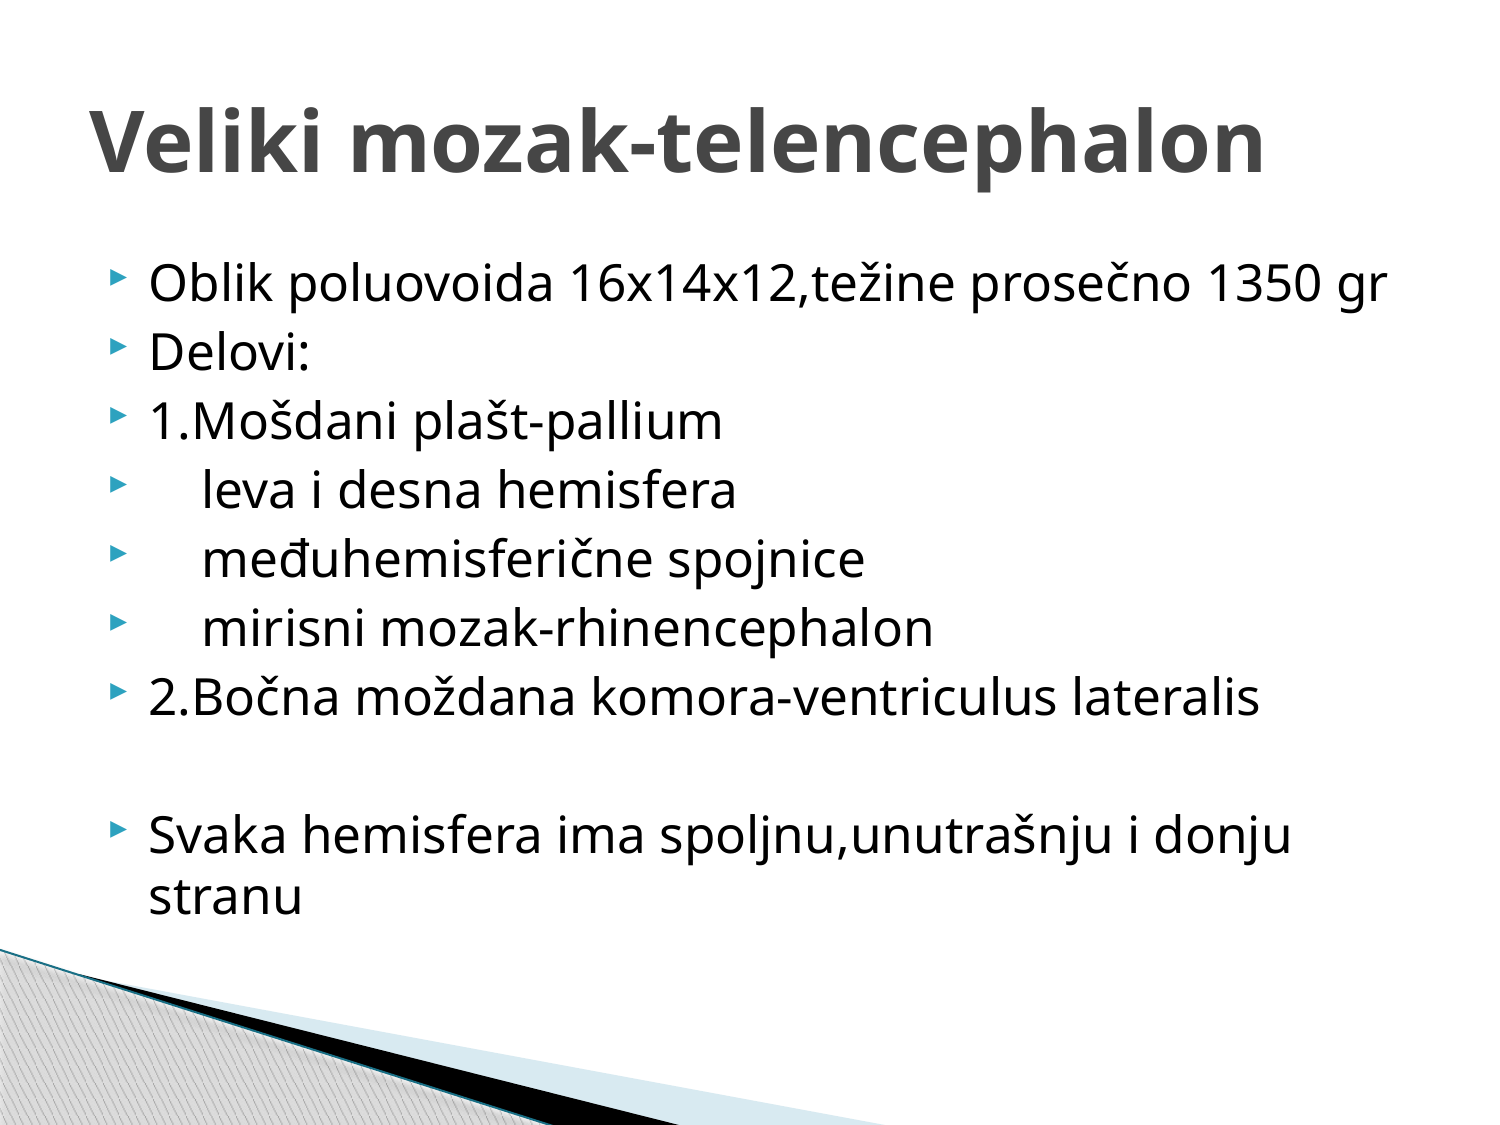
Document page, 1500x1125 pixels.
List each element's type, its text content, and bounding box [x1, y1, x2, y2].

list Oblik poluovoida 16x14x12,težine prosečno 1350 gr Delovi: 1.Mošdani plašt-pallium leva i desna hemisfera međuhemisferične spojnice mirisni mozak-rhinencephalon 2.Bočna moždana komora-ventriculus lateralis Svaka hemisfera ima spoljnu,unutrašnju i donju stranu [75, 243, 1425, 986]
title Veliki mozak-telencephalon [75, 45, 1425, 233]
